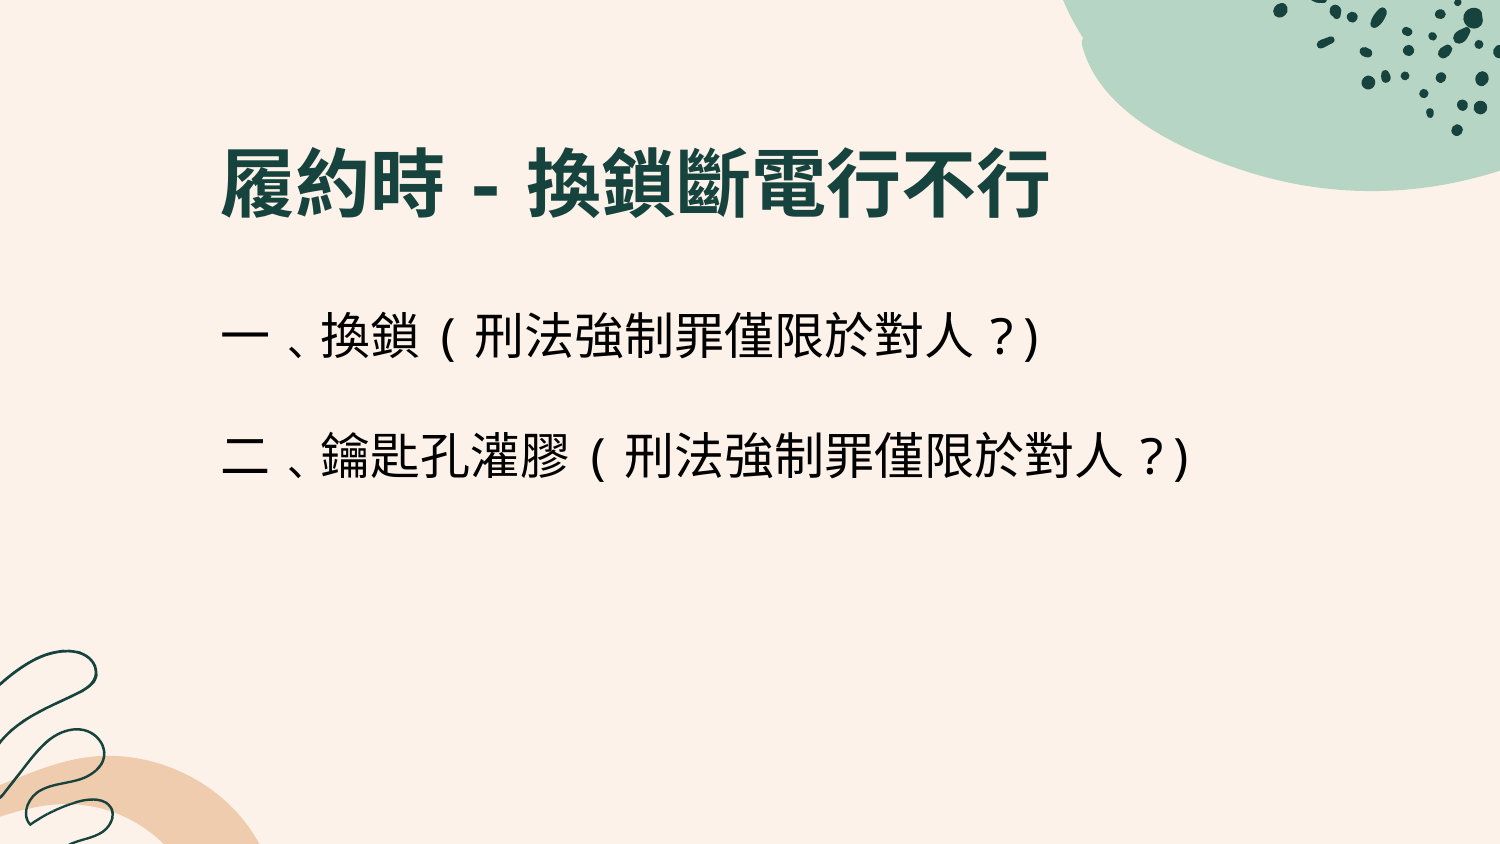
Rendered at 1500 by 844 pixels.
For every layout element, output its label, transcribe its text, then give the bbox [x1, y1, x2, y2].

title 履約時-換鎖斷電行不行 [205, 121, 1212, 227]
text_box 一﹑換鎖(刑法強制罪僅限於對人?) 二﹑鑰匙孔灌膠(刑法強制罪僅限於對人?) [205, 296, 1302, 492]
